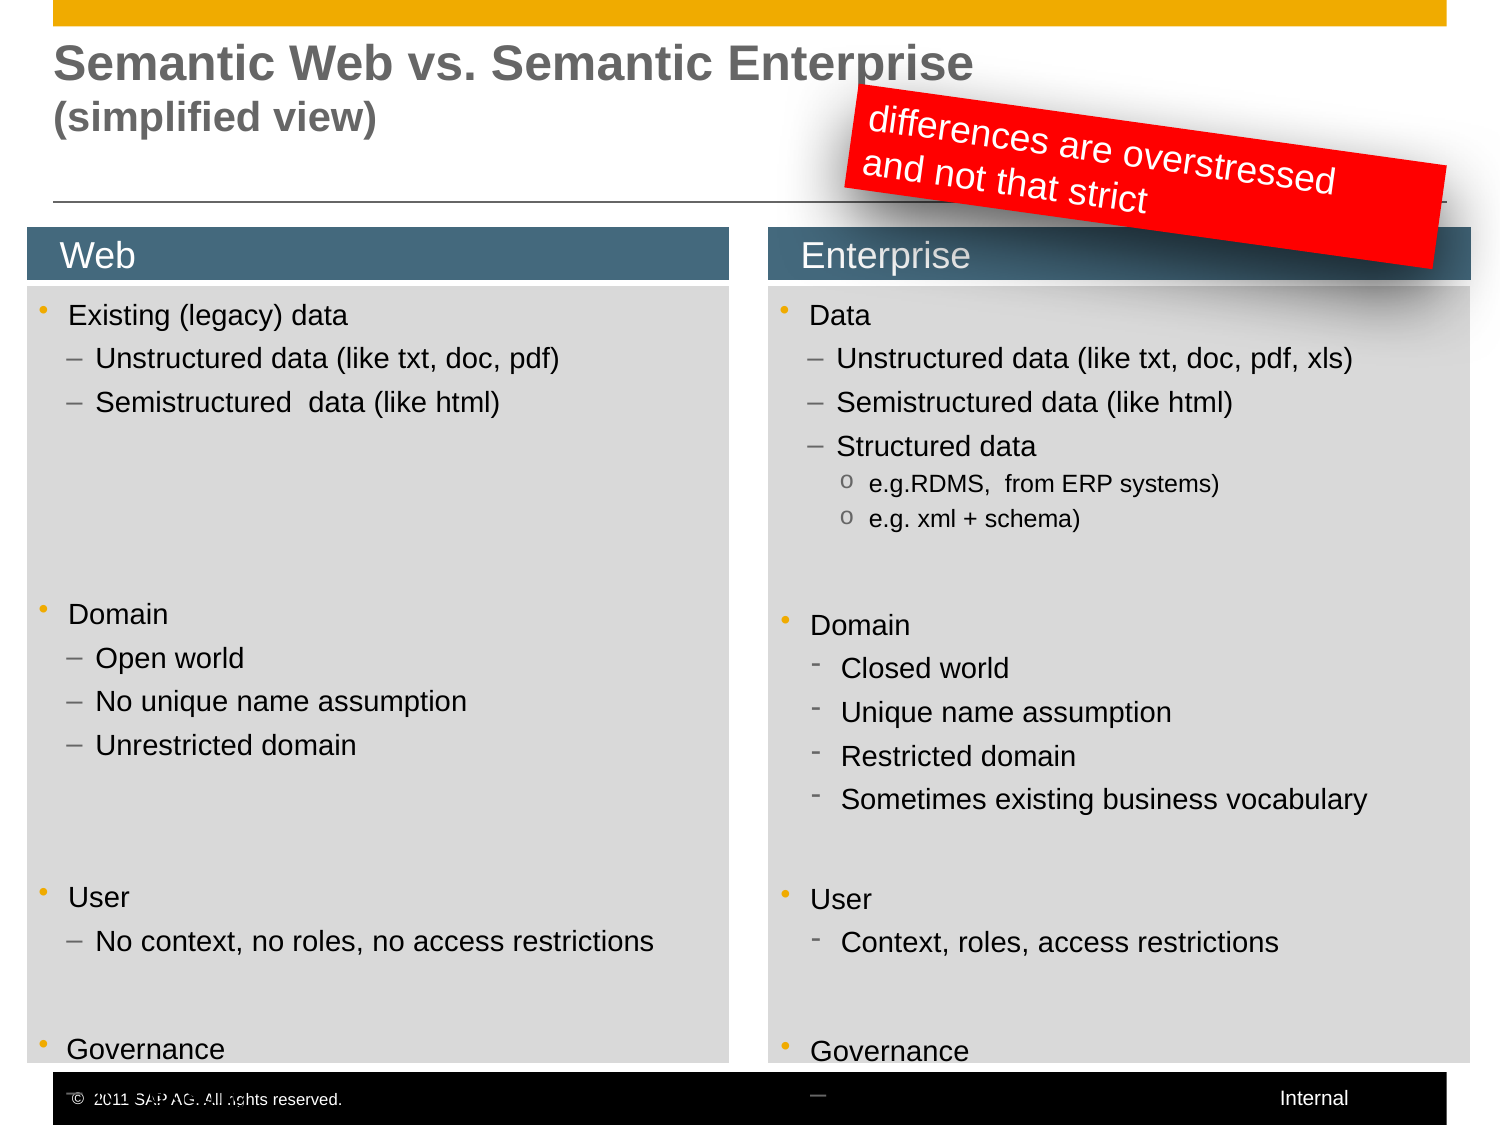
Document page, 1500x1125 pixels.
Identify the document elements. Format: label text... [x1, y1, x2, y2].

text_box differences are overstressed and not that strict [844, 83, 1447, 270]
list Existing (legacy) data Unstructured data (like txt, doc, pdf) Semistructured data (like html) Domain Open world No unique name assumption Unrestricted domain User No context, no roles, no access restrictions Governance Not existing [23, 284, 733, 1067]
title Semantic Web vs. Semantic Enterprise (simplified view) [53, 53, 1447, 178]
text_box Web [23, 224, 733, 284]
text_box Enterprise [764, 224, 905, 284]
list Data Unstructured data (like txt, doc, pdf, xls) Semistructured data (like html) Structured data e.g.RDMS, from ERP systems) e.g. xml + schema) Domain Closed world Unique name assumption Restricted domain Sometimes existing business vocabulary User Context, roles, access restrictions Governance For vocabularies, content, access, development [764, 284, 1474, 1067]
